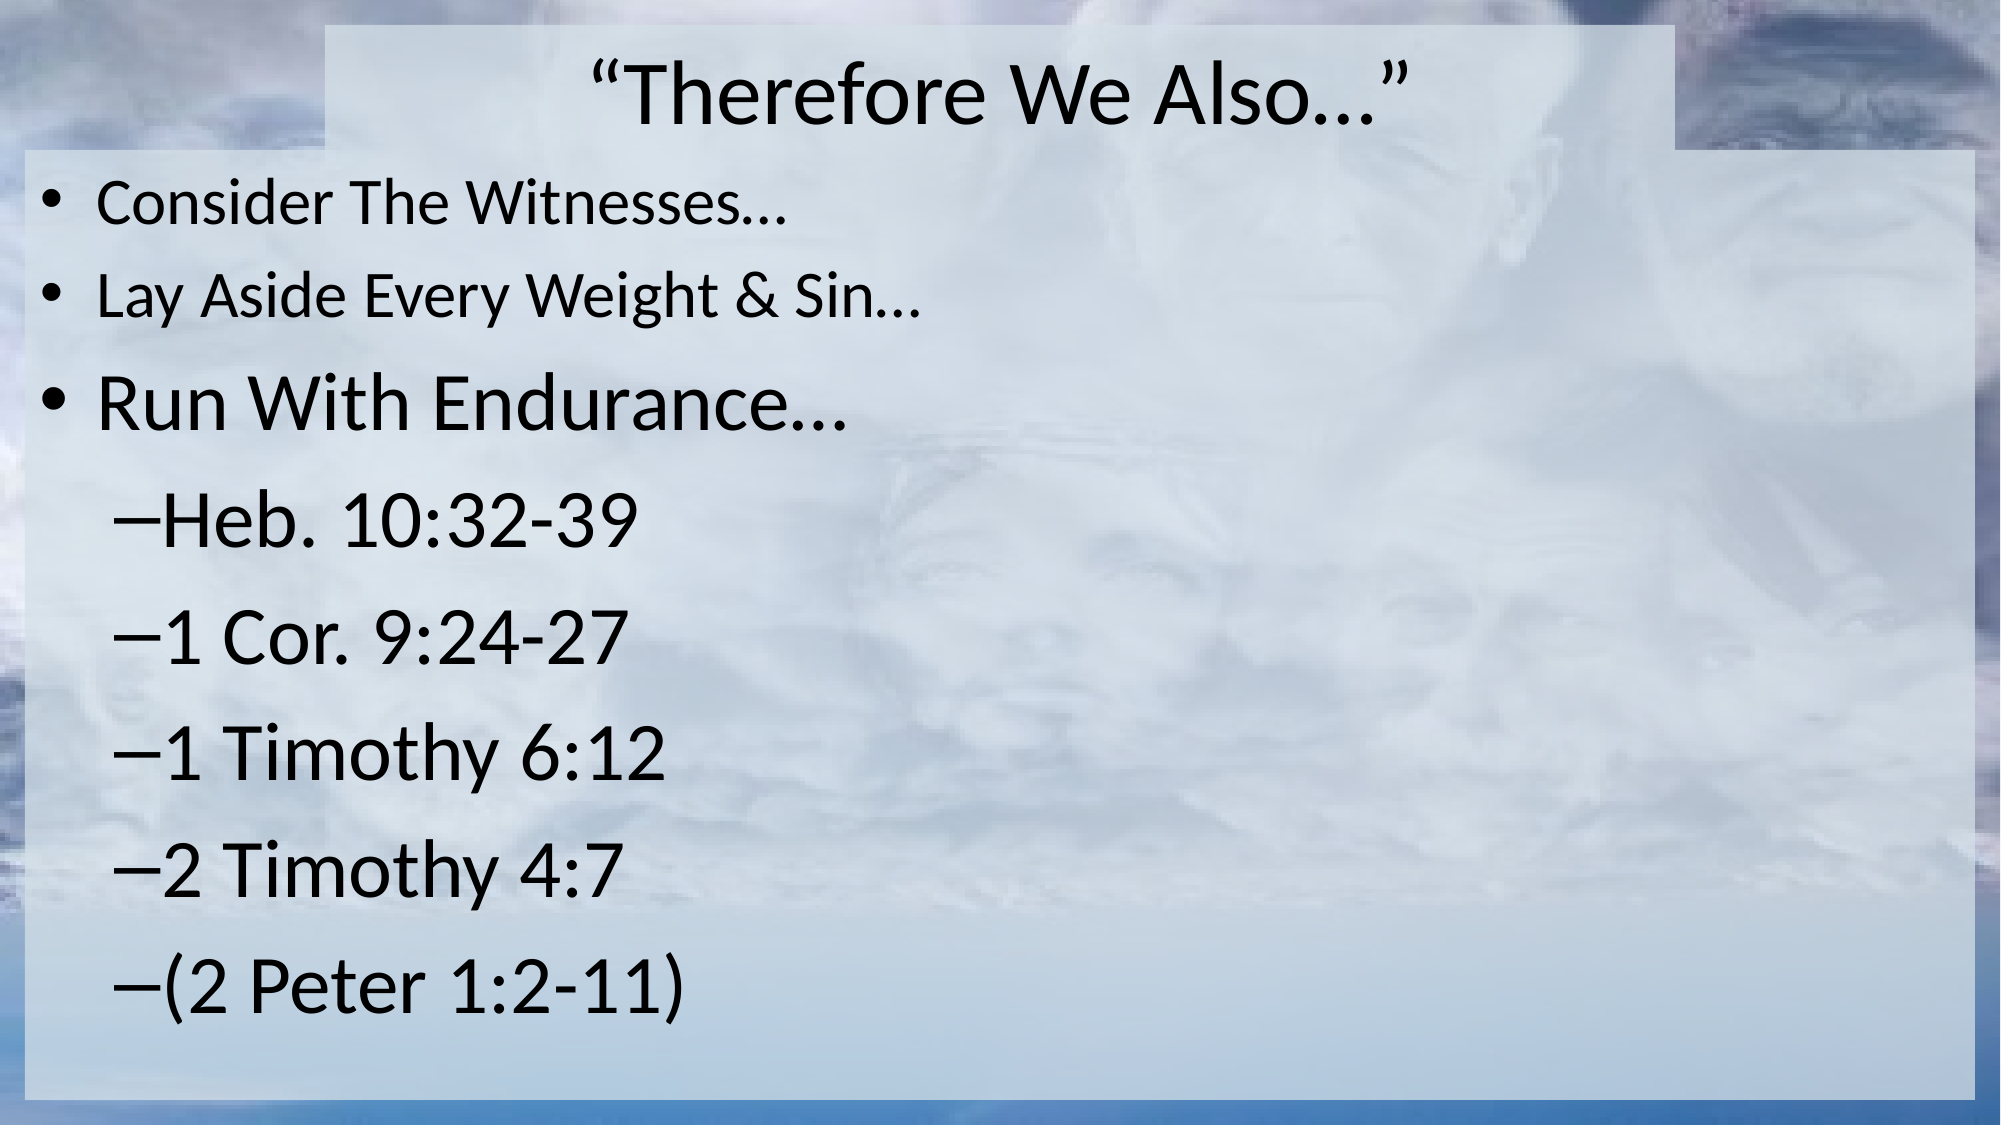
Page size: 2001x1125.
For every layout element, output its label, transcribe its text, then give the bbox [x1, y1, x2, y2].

list Consider The Witnesses… Lay Aside Every Weight & Sin… Run With Endurance… Heb. 10:32-39 1 Cor. 9:24-27 1 Timothy 6:12 2 Timothy 4:7 (2 Peter 1:2-11) [24, 149, 1975, 1100]
title “Therefore We Also…” [324, 24, 1675, 149]
picture [0, 0, 2001, 1125]
